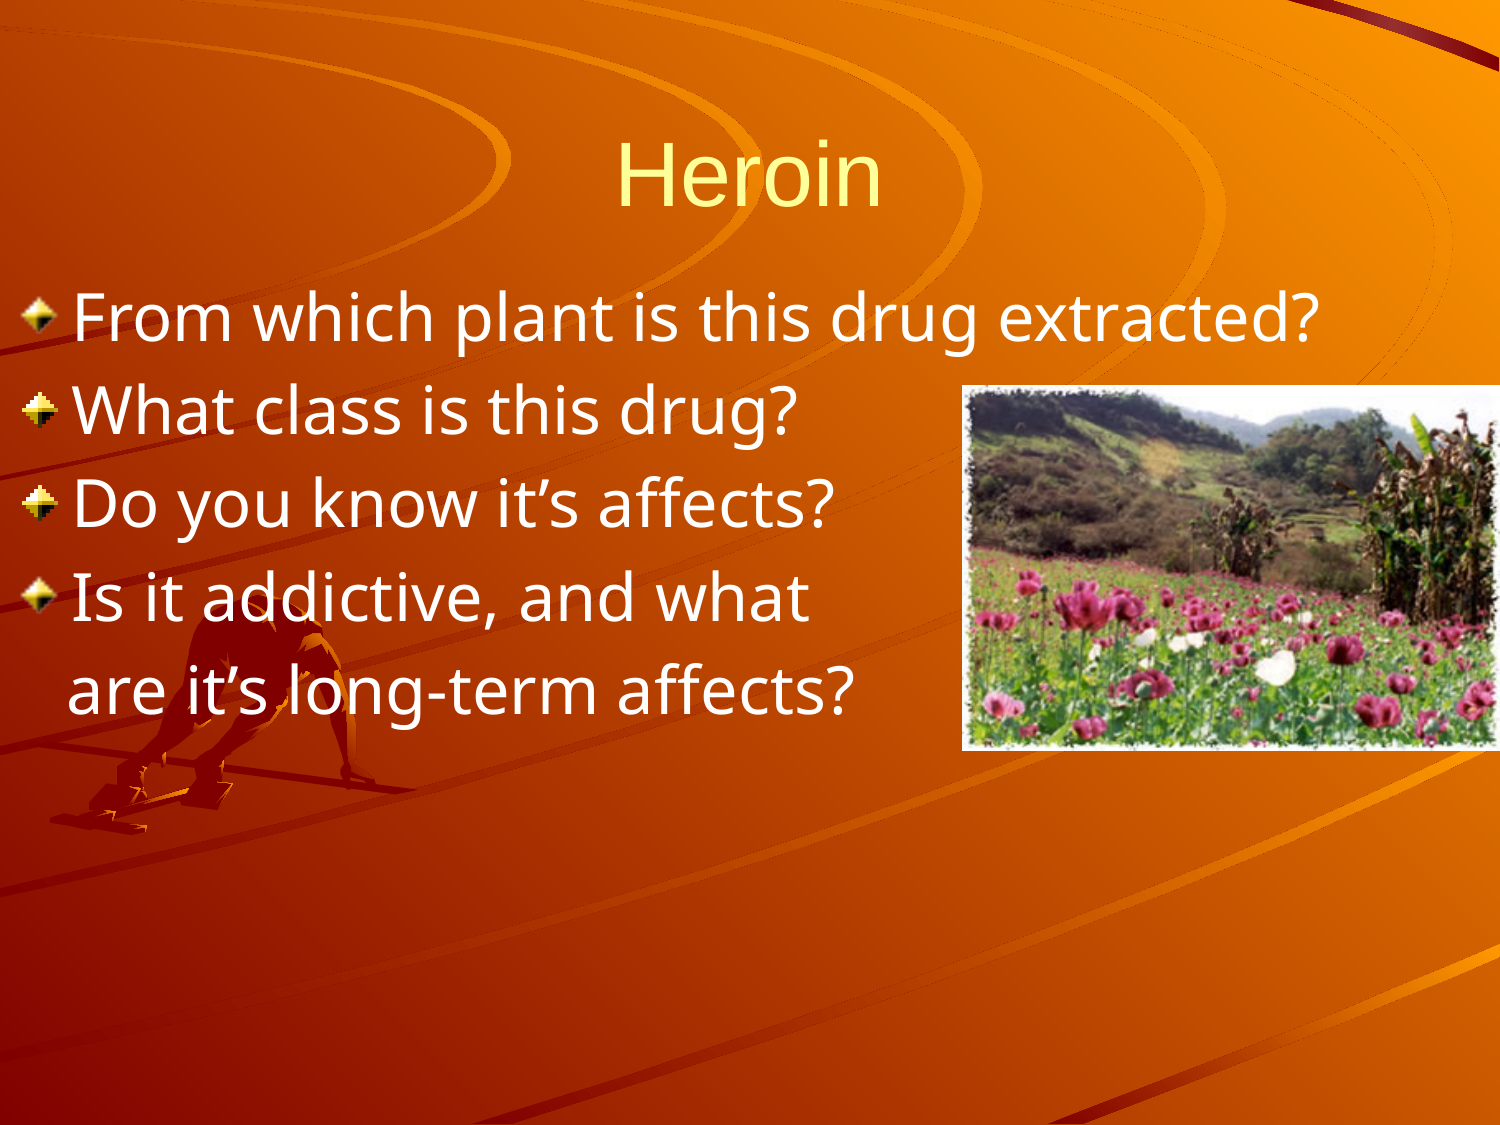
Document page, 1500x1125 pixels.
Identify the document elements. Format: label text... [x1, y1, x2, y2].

picture [15, 477, 62, 525]
picture [962, 385, 1500, 751]
picture [15, 291, 62, 338]
list From which plant is this drug extracted? What class is this drug? Do you know it’s affects? Is it addictive, and what are it’s long-term affects? [0, 267, 1350, 1011]
title Heroin [75, 26, 1425, 233]
picture [15, 384, 62, 432]
picture [15, 571, 62, 618]
